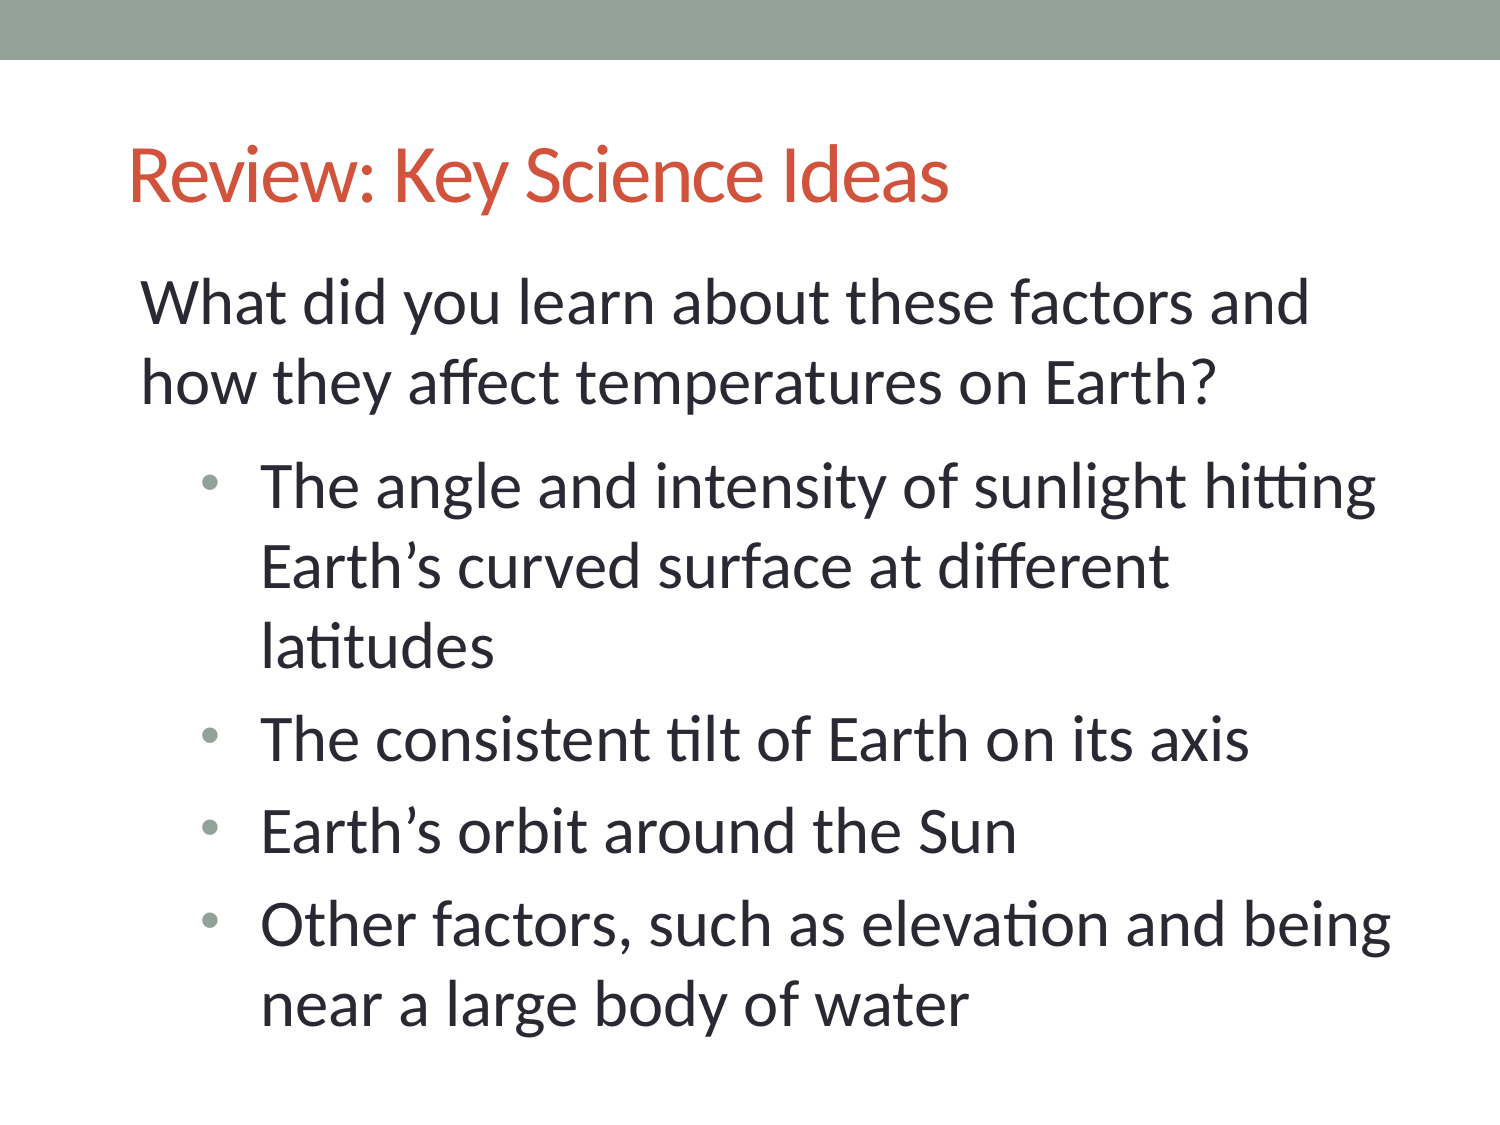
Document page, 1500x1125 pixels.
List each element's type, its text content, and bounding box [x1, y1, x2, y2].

list What did you learn about these factors and how they affect temperatures on Earth? The angle and intensity of sunlight hitting Earth’s curved surface at different latitudes The consistent tilt of Earth on its axis Earth’s orbit around the Sun Other factors, such as elevation and being near a large body of water [125, 249, 1425, 1088]
title Review: Key Science Ideas [112, 87, 1425, 250]
